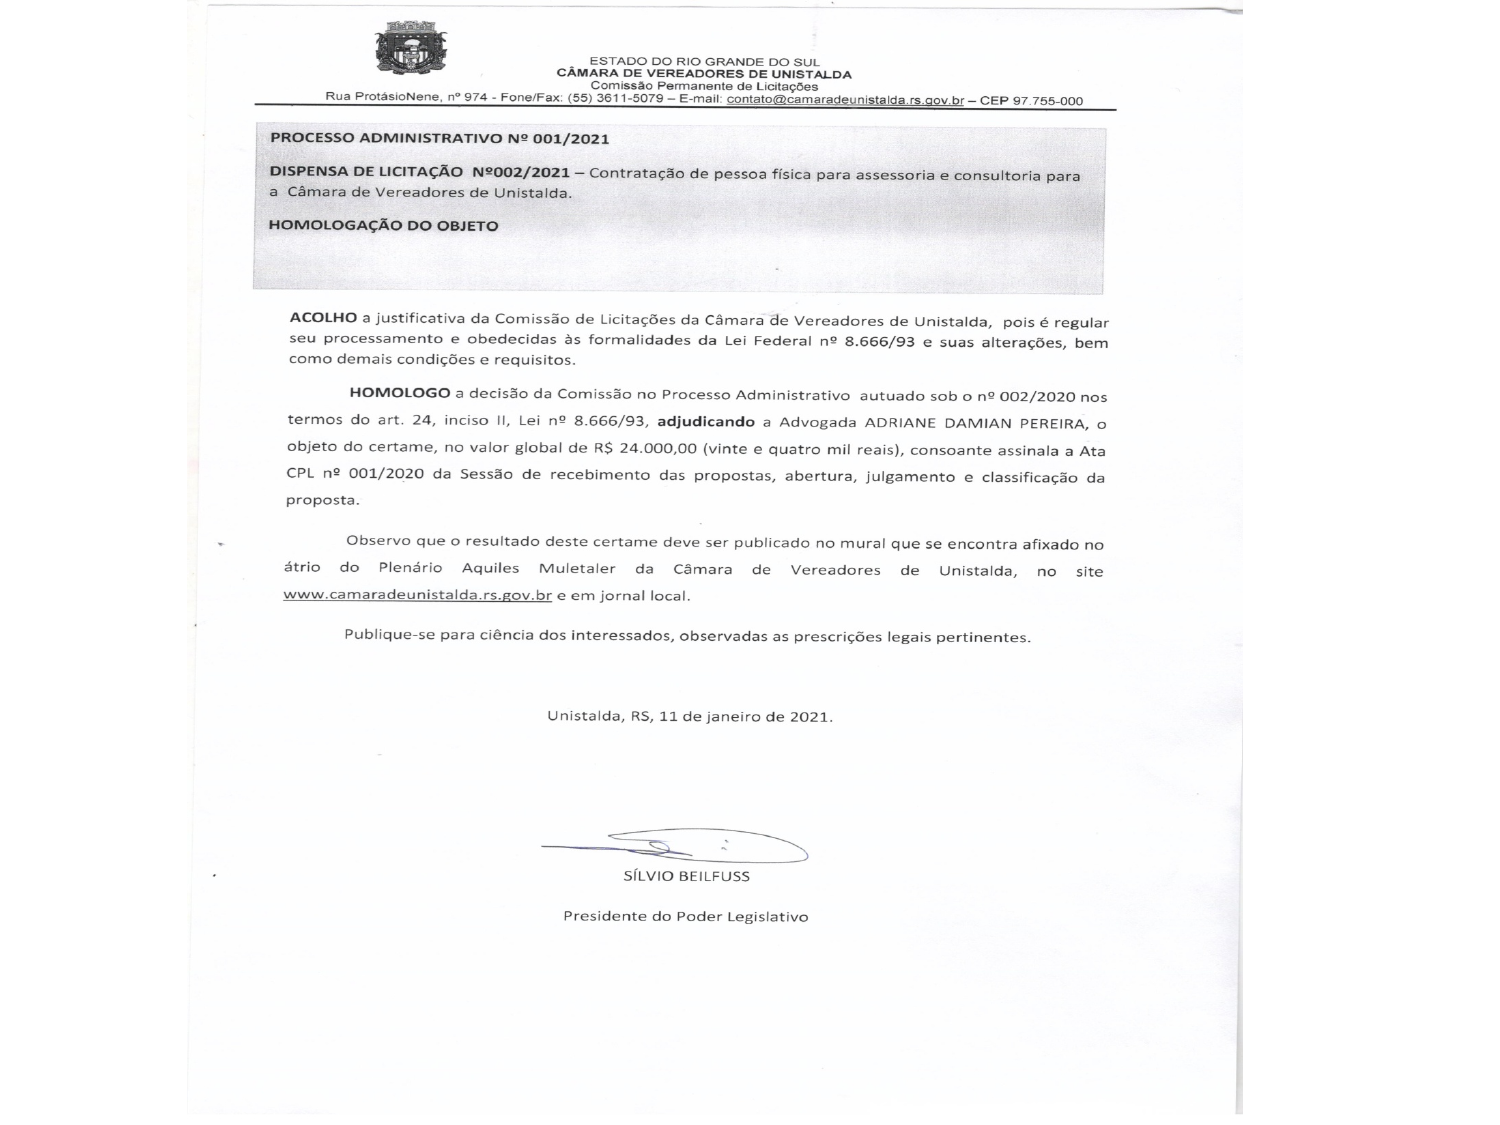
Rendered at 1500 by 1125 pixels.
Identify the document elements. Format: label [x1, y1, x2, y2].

picture [187, 0, 1243, 1125]
